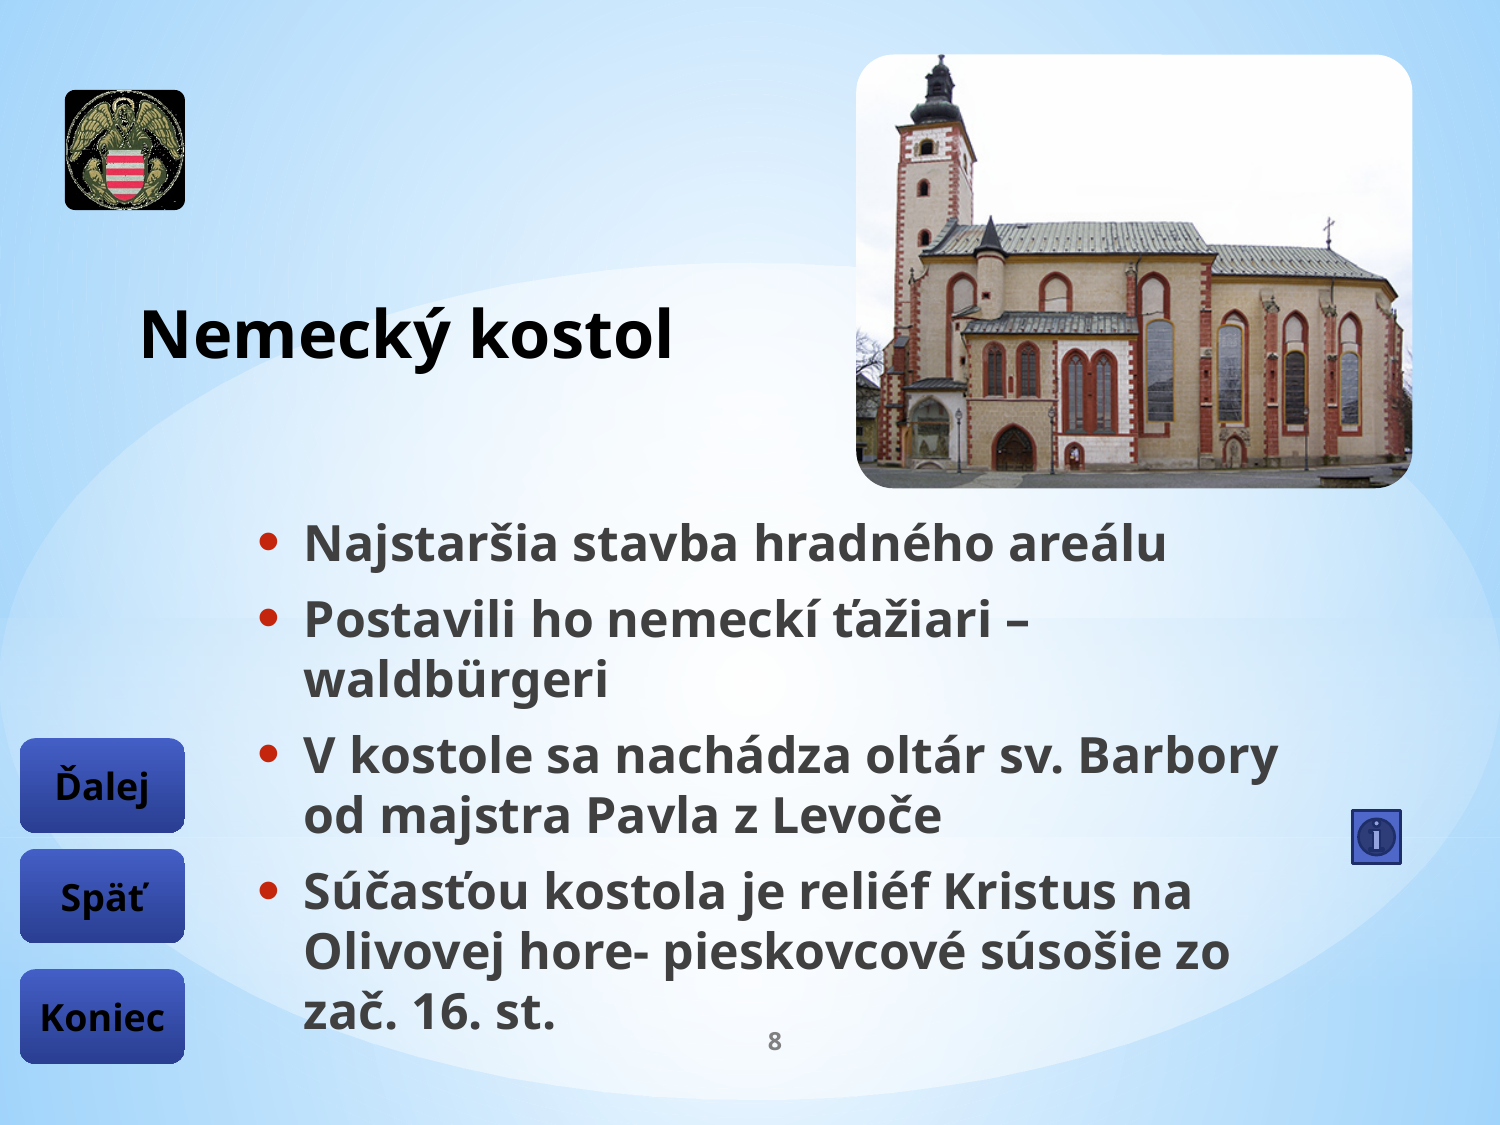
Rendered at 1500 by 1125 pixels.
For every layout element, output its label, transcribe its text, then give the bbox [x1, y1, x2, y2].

title Nemecký kostol [123, 267, 721, 380]
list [855, 54, 1413, 489]
picture [64, 89, 185, 211]
list Najstaršia stavba hradného areálu Postavili ho nemeckí ťažiari – waldbürgeri V kostole sa nachádza oltár sv. Barbory od majstra Pavla z Levoče Súčasťou kostola je reliéf Kristus na Olivovej hore- pieskovcové súsošie zo zač. 16. st. [242, 503, 1306, 1024]
text_box [1351, 809, 1402, 865]
slide_number 8 [624, 1012, 925, 1073]
